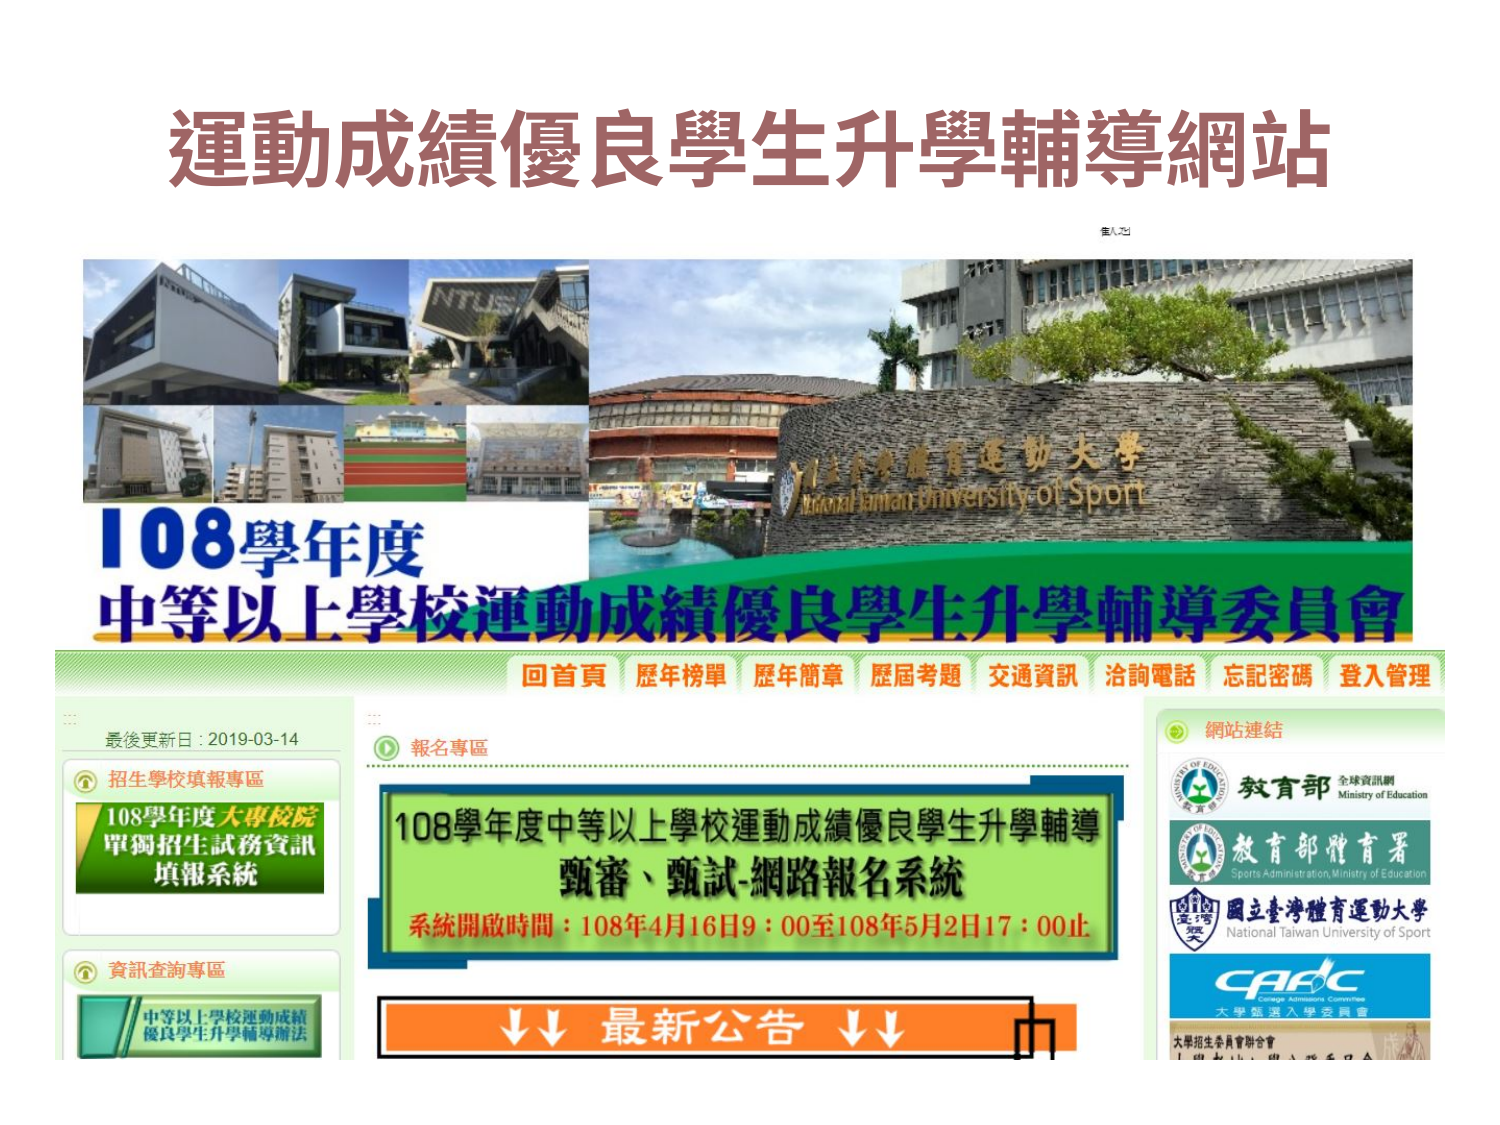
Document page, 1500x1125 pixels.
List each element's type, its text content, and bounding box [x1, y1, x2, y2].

text_box 運動成績優良學生升學輔導網站 [152, 90, 1348, 205]
picture [55, 227, 1445, 1060]
